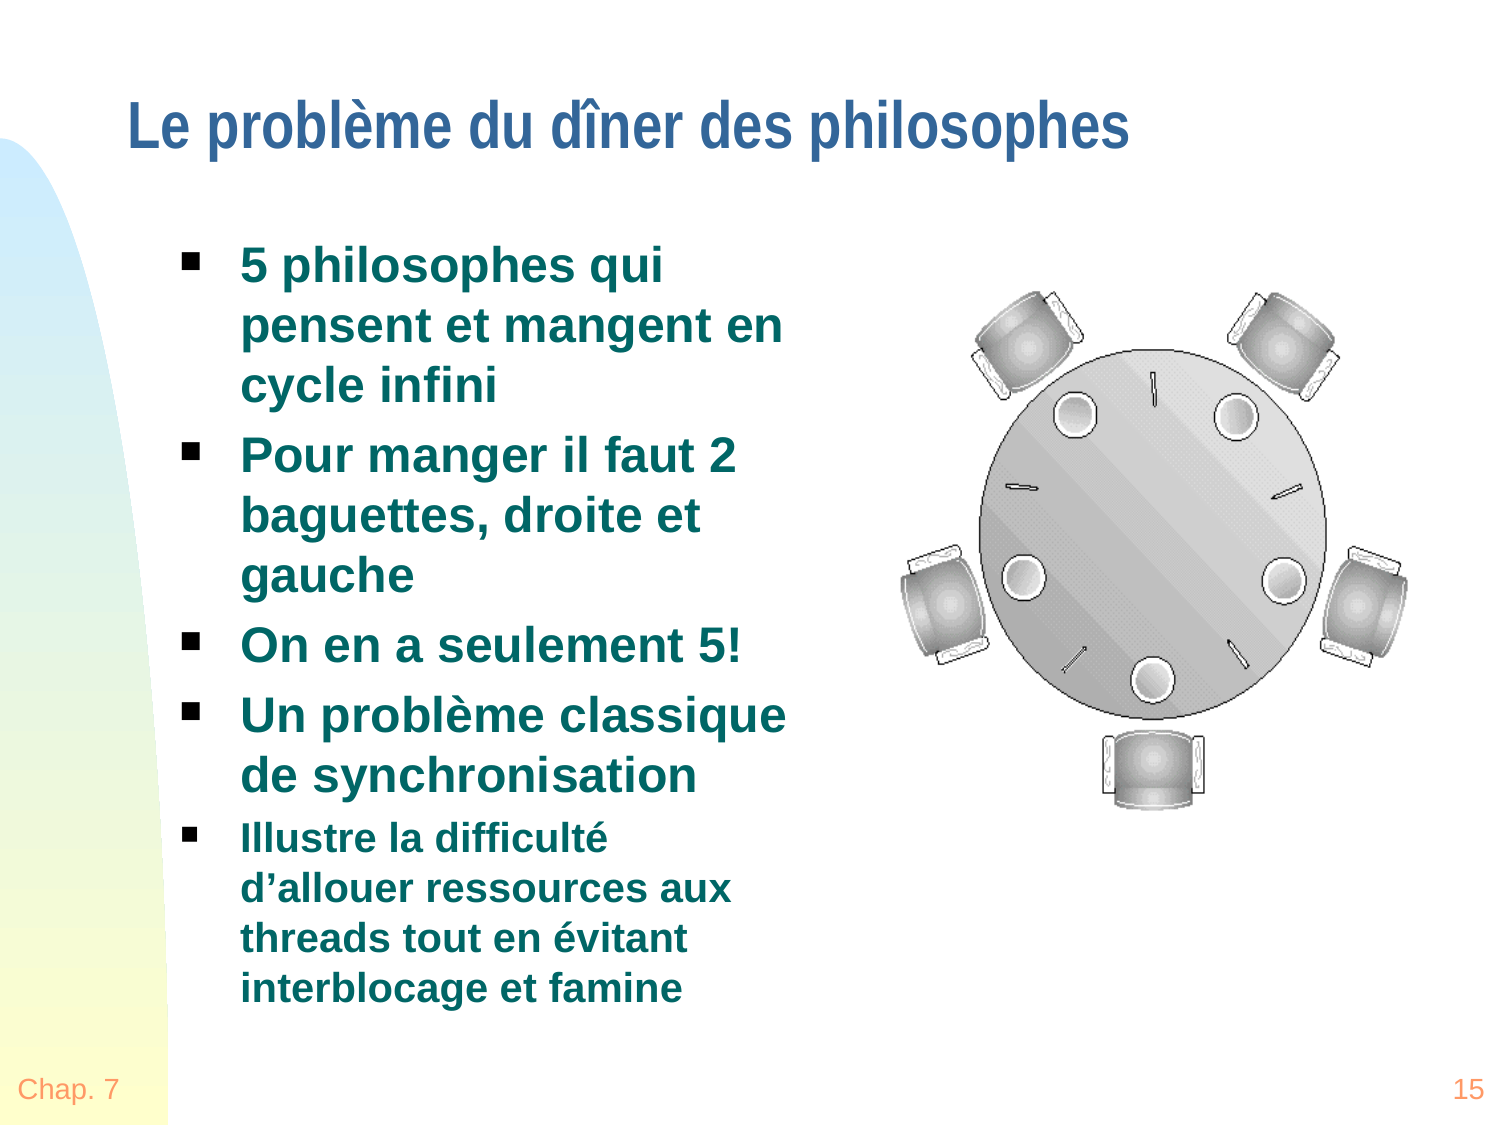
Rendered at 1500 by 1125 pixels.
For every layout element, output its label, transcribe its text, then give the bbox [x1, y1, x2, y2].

text_box 5 philosophes qui pensent et mangent en cycle infini Pour manger il faut 2 baguettes, droite et gauche On en a seulement 5! Un problème classique de synchronisation Illustre la difficulté d’allouer ressources aux threads tout en évitant interblocage et famine [168, 224, 804, 1000]
footer Chap. 7 [0, 1049, 138, 1125]
text_box Le problème du dîner des philosophes [112, 53, 1463, 212]
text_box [880, 272, 1429, 843]
slide_number 15 [1394, 1049, 1500, 1125]
